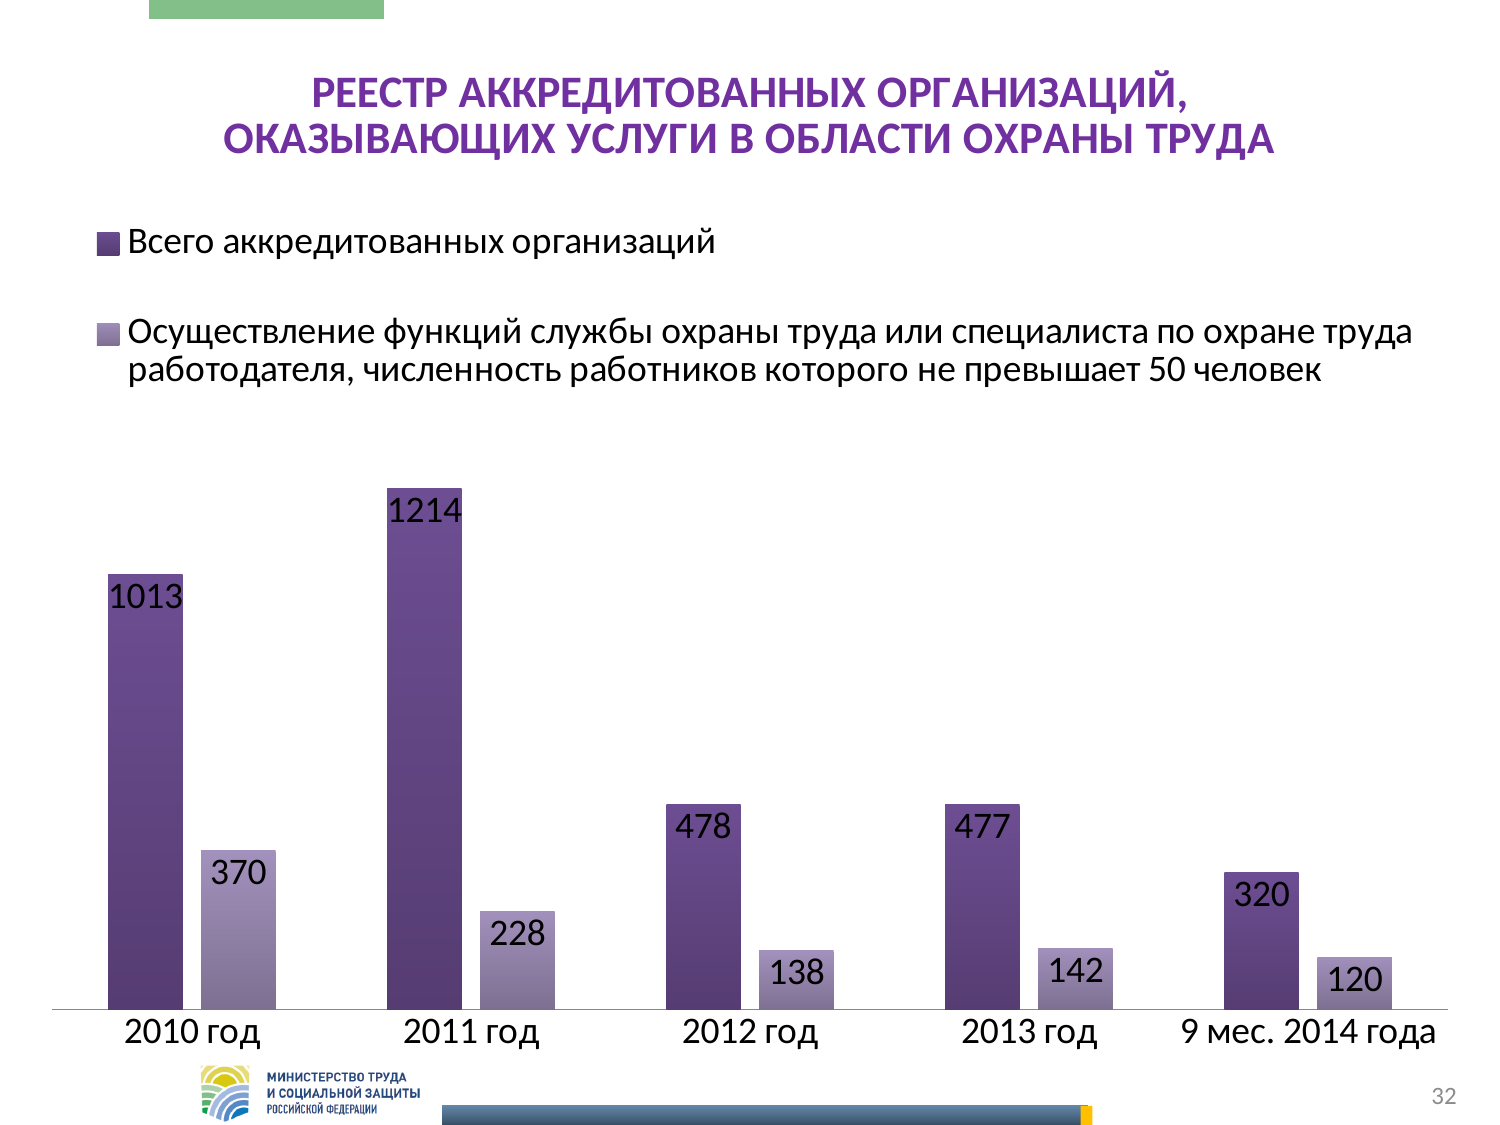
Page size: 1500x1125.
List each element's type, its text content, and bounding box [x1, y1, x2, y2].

picture [149, 0, 385, 19]
picture [194, 1083, 426, 1125]
text_box [442, 1105, 1079, 1125]
chart [29, 30, 1471, 1083]
slide_number 32 [1364, 1086, 1473, 1125]
text_box [1079, 1104, 1094, 1125]
